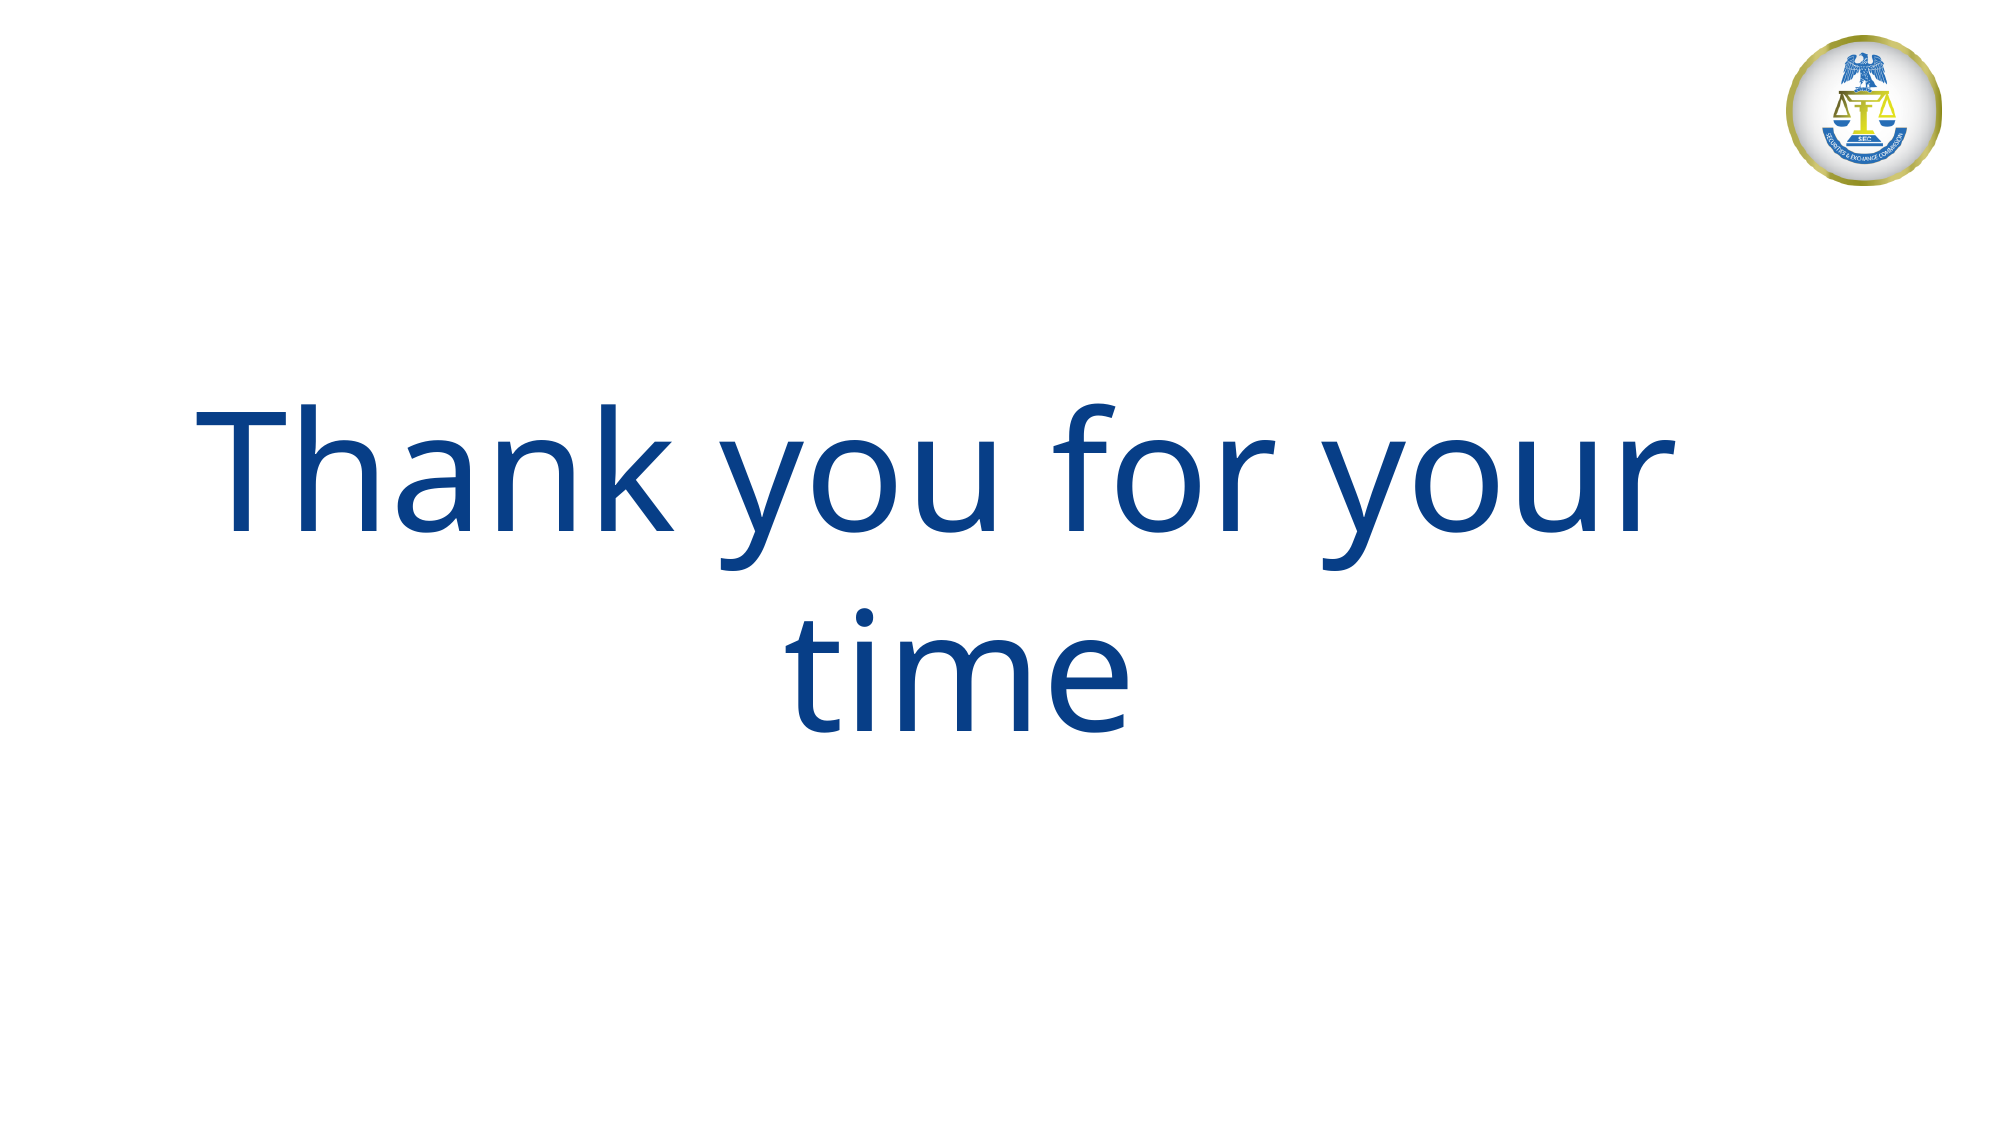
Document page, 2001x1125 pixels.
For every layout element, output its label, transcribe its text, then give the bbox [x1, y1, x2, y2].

picture [1786, 34, 1942, 186]
list Thank you for your time [111, 107, 1764, 992]
